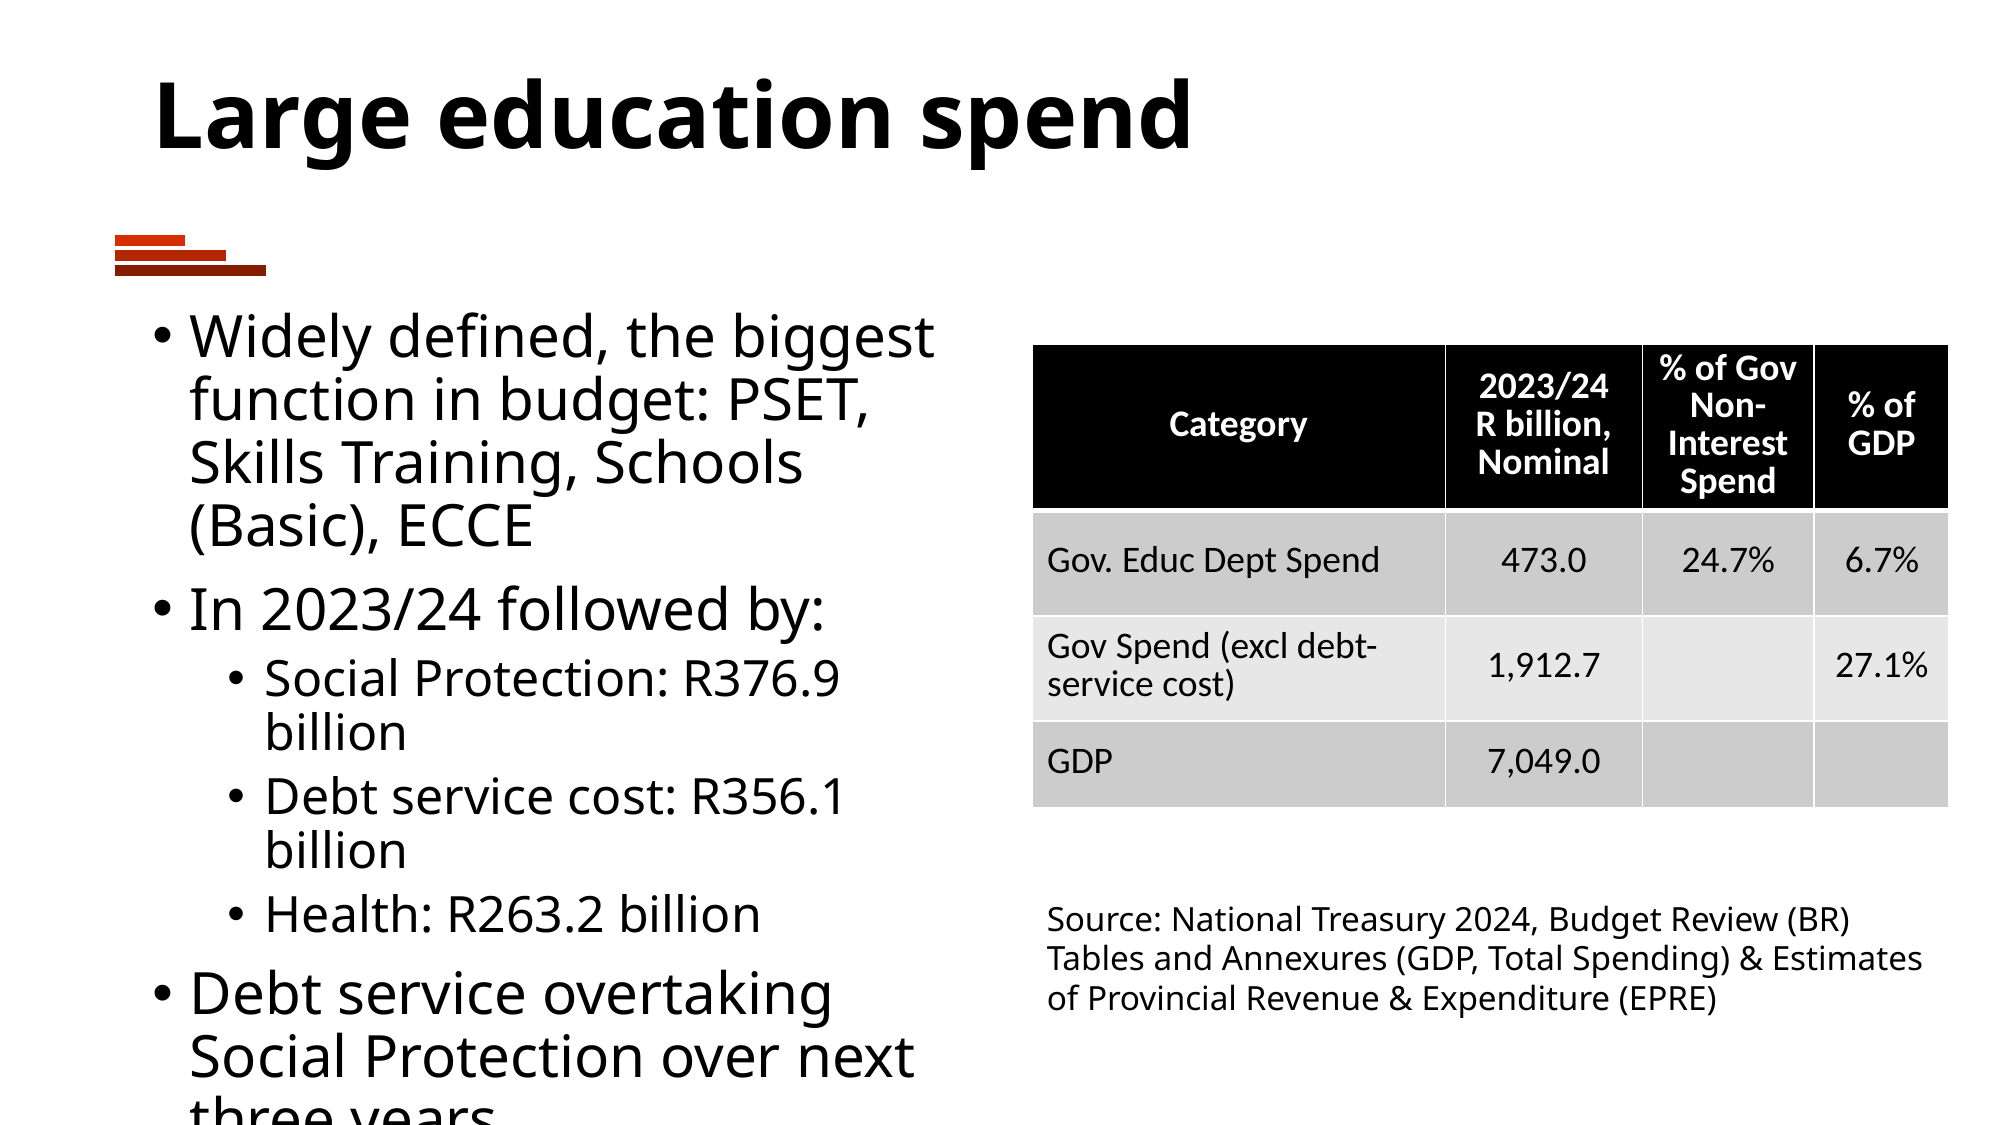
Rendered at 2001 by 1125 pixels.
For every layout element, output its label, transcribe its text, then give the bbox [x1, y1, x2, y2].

table_cell Gov. Educ Dept Spend [1033, 513, 1445, 615]
table_cell 27.1% [1815, 617, 1948, 720]
title Large education spend [137, 28, 1863, 209]
table_cell [1643, 617, 1813, 720]
table_header % of GDP [1815, 345, 1948, 508]
table_cell 24.7% [1643, 513, 1813, 615]
table_cell 1,912.7 [1446, 617, 1642, 720]
table_cell [1643, 722, 1813, 807]
list Widely defined, the biggest function in budget: PSET, Skills Training, Schools (Basic), ECCE In 2023/24 followed by: Social Protection: R376.9 billion Debt service cost: R356.1 billion Health: R263.2 billion Debt service overtaking Social Protection over next three years [137, 299, 988, 1014]
table_header 2023/24 R billion, Nominal [1446, 345, 1642, 508]
table_header % of Gov Non-Interest Spend [1643, 345, 1813, 508]
table_cell [1815, 722, 1948, 807]
table_cell 7,049.0 [1446, 722, 1642, 807]
table_cell 6.7% [1815, 513, 1948, 615]
table_cell 473.0 [1446, 513, 1642, 615]
table_cell Gov Spend (excl debt-service cost) [1033, 617, 1445, 720]
text_box Source: National Treasury 2024, Budget Review (BR) Tables and Annexures (GDP, Total Spending) & Estimates of Provincial Revenue & Expenditure (EPRE) [1032, 890, 1950, 1025]
table_cell GDP [1033, 722, 1445, 807]
table_header Category [1033, 345, 1445, 508]
